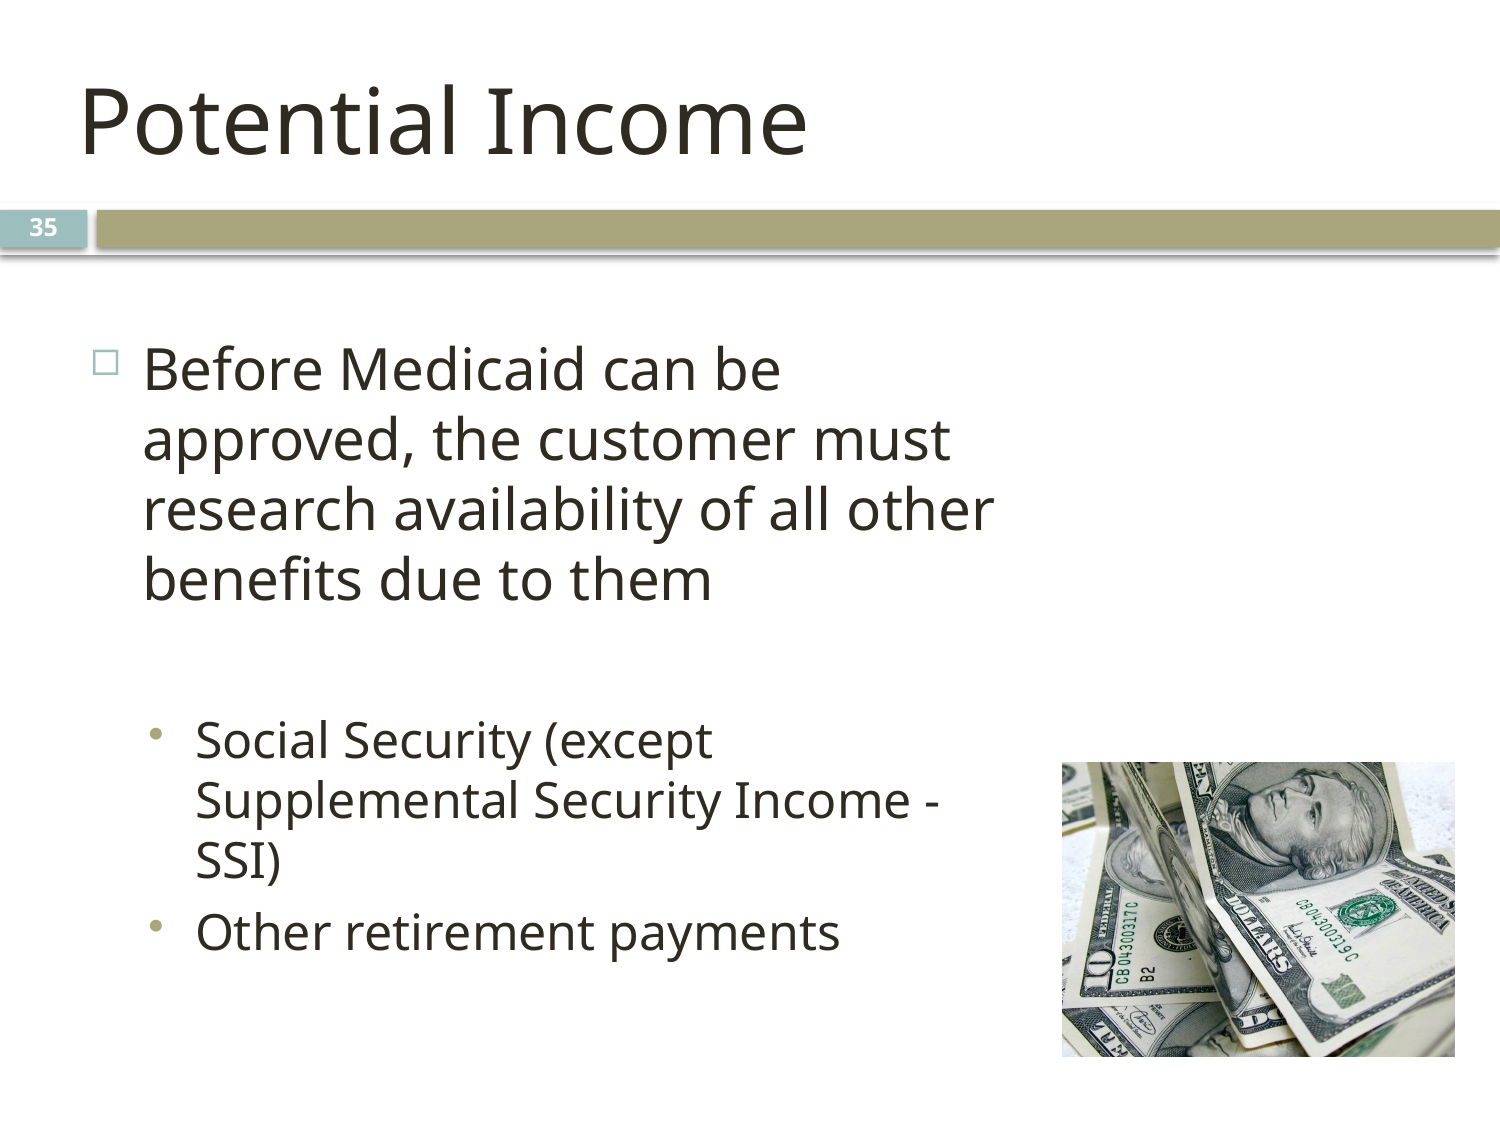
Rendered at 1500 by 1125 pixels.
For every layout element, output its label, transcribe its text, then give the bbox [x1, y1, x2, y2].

title Potential Income [62, 4, 1413, 230]
picture [1062, 762, 1455, 1057]
slide_number 35 [0, 208, 88, 249]
list Before Medicaid can be approved, the customer must research availability of all other benefits due to them Social Security (except Supplemental Security Income - SSI) Other retirement payments [75, 324, 1050, 1000]
